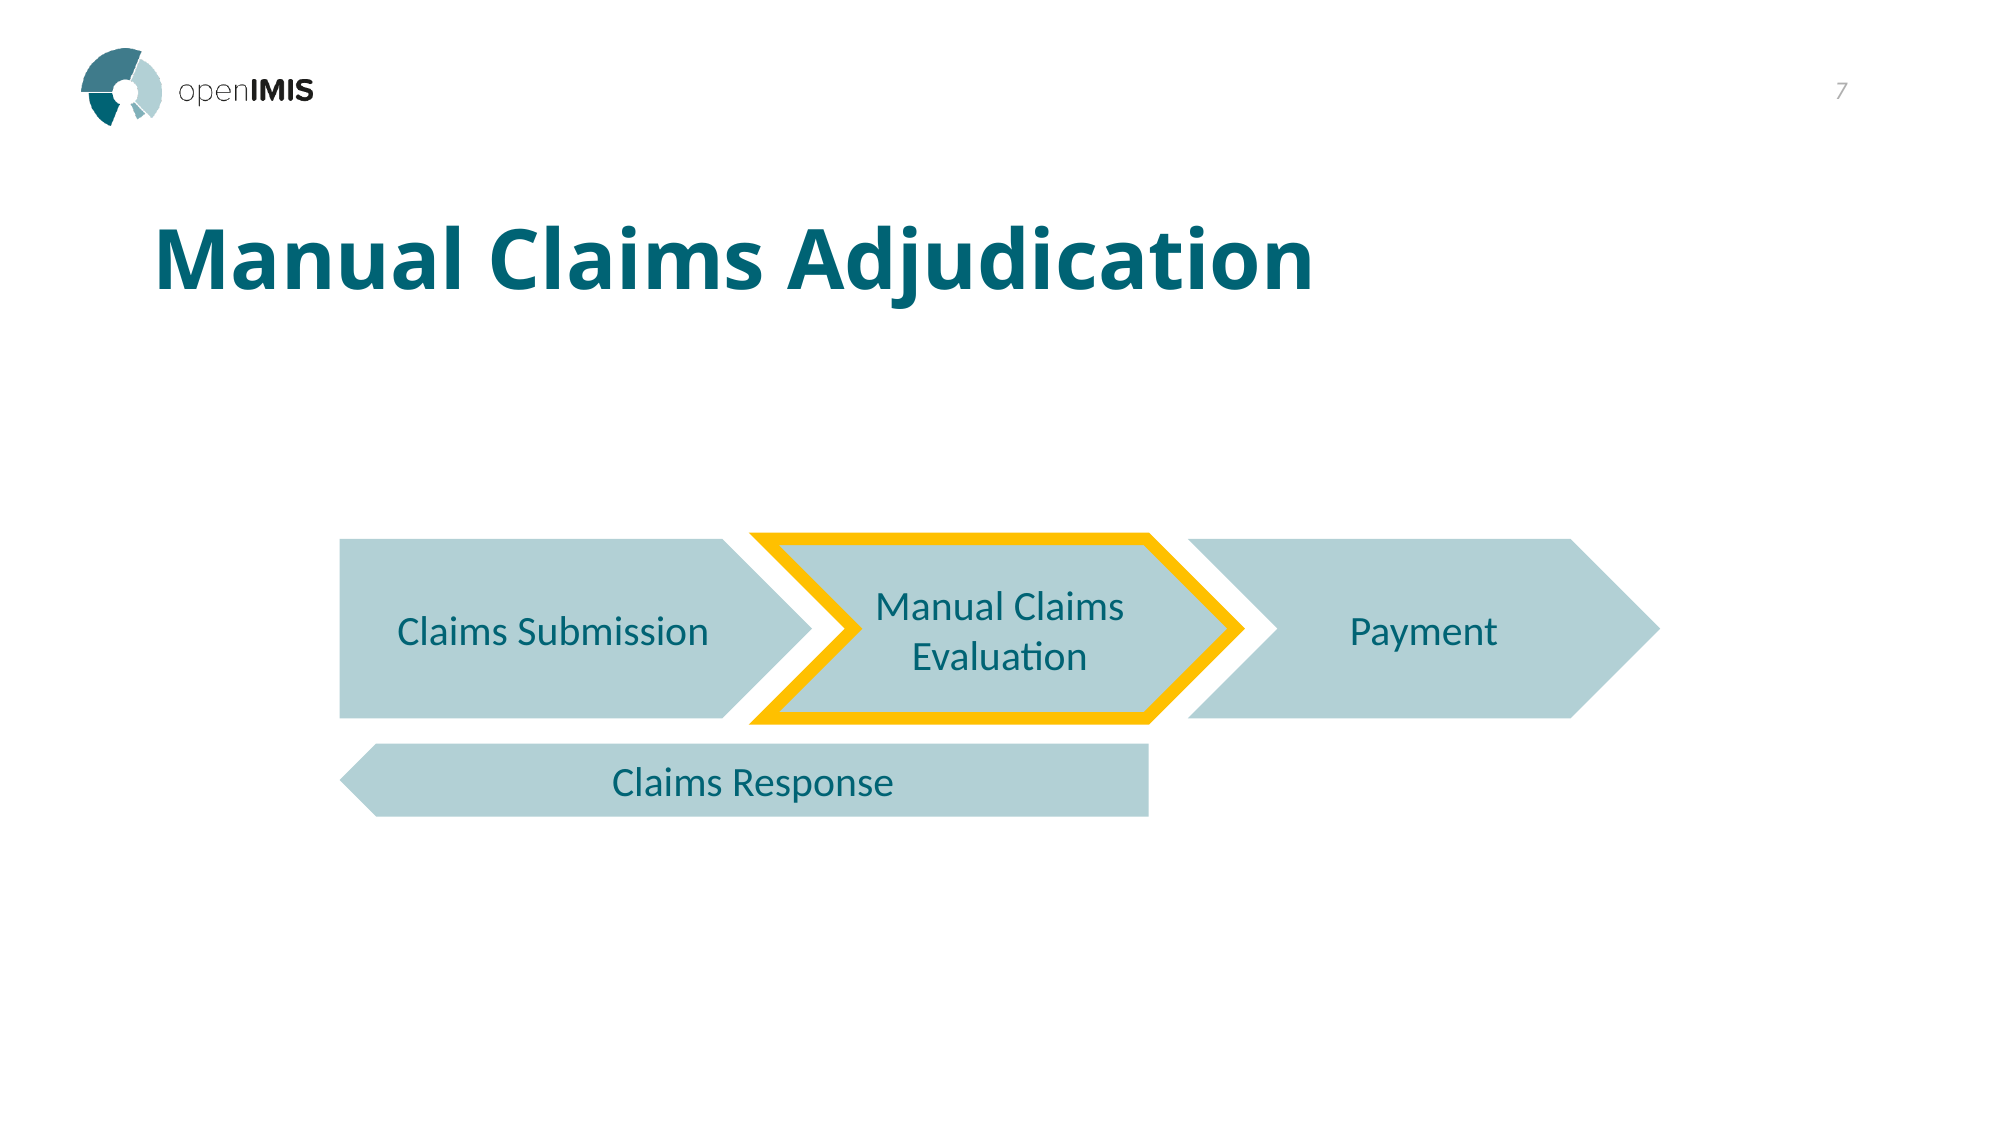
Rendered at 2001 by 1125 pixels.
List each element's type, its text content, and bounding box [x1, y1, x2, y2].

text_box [339, 538, 1661, 817]
title Manual Claims Adjudication [137, 185, 1863, 340]
picture [81, 48, 313, 126]
slide_number 7 [1412, 61, 1863, 122]
